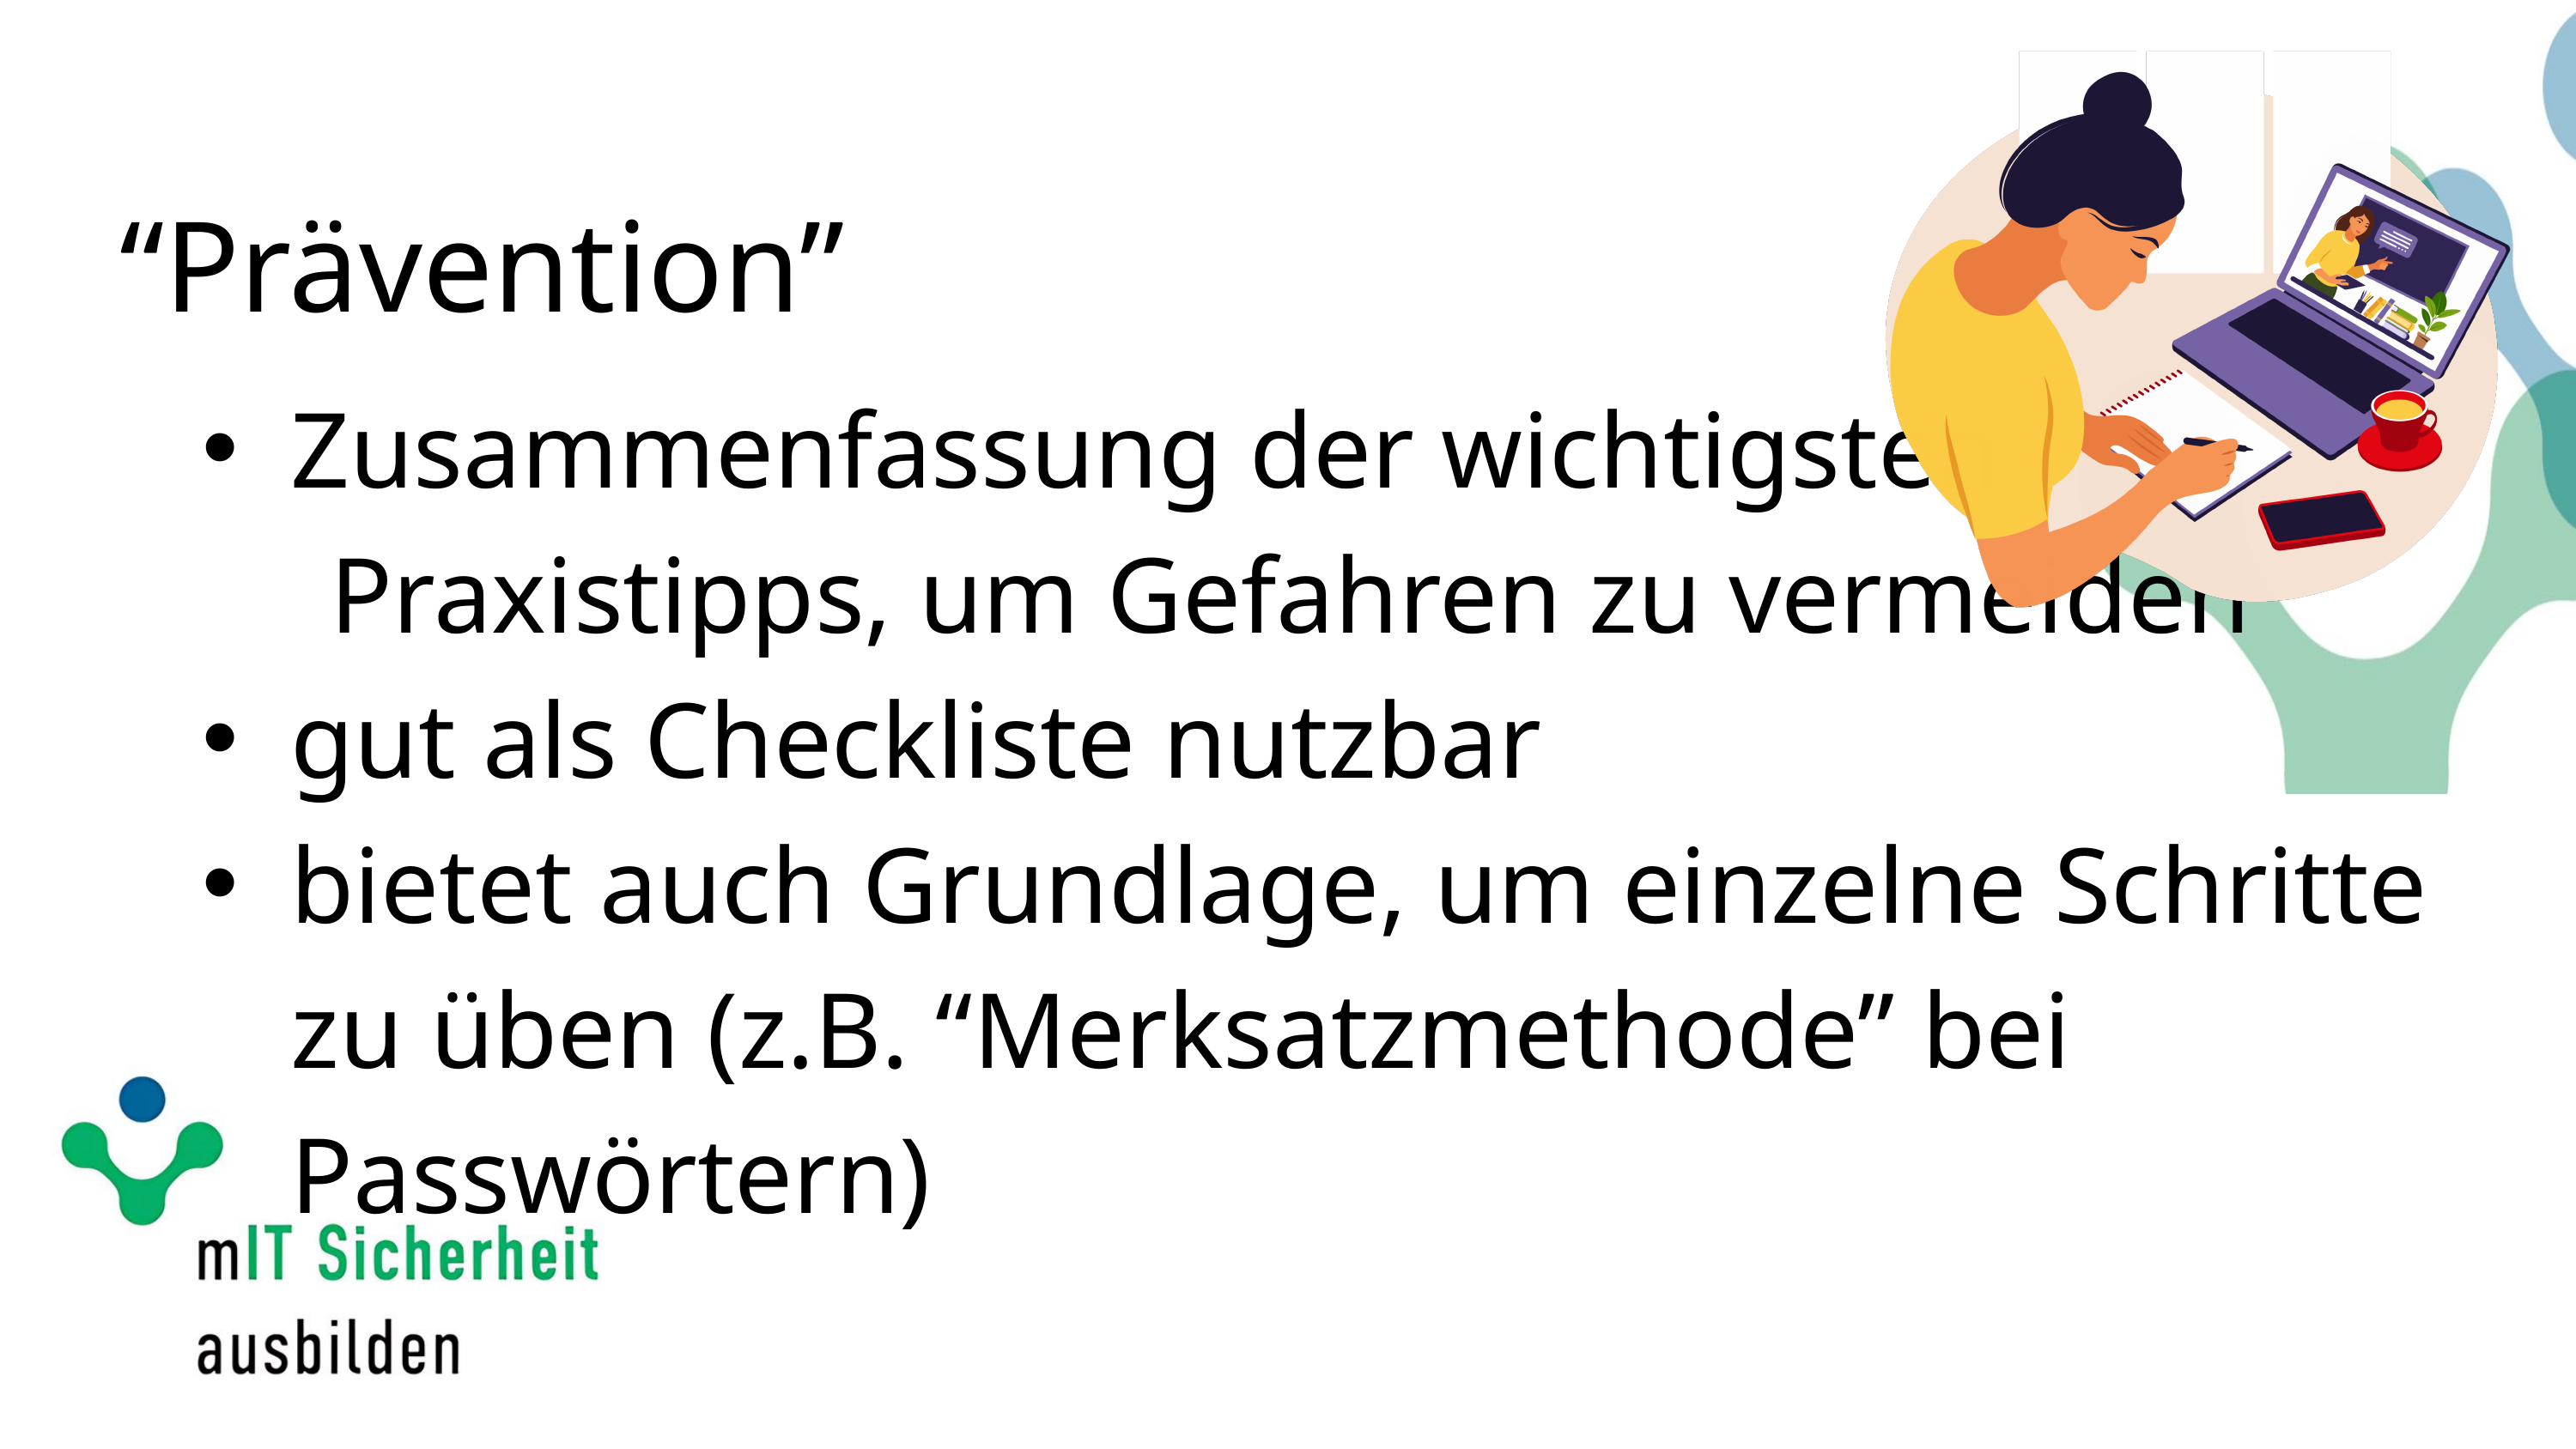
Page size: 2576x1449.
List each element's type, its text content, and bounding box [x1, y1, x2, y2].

text_box Zusammenfassung der wichtigsten Praxistipps, um Gefahren zu vermeiden gut als Checkliste nutzbar bietet auch Grundlage, um einzelne Schritte zu üben (z.B. “Merksatzmethode” bei Passwörtern) [114, 363, 2432, 1234]
text_box [1820, 29, 2515, 609]
text_box [2038, 0, 2576, 794]
text_box [50, 1033, 609, 1392]
text_box “Prävention” [119, 161, 2294, 337]
